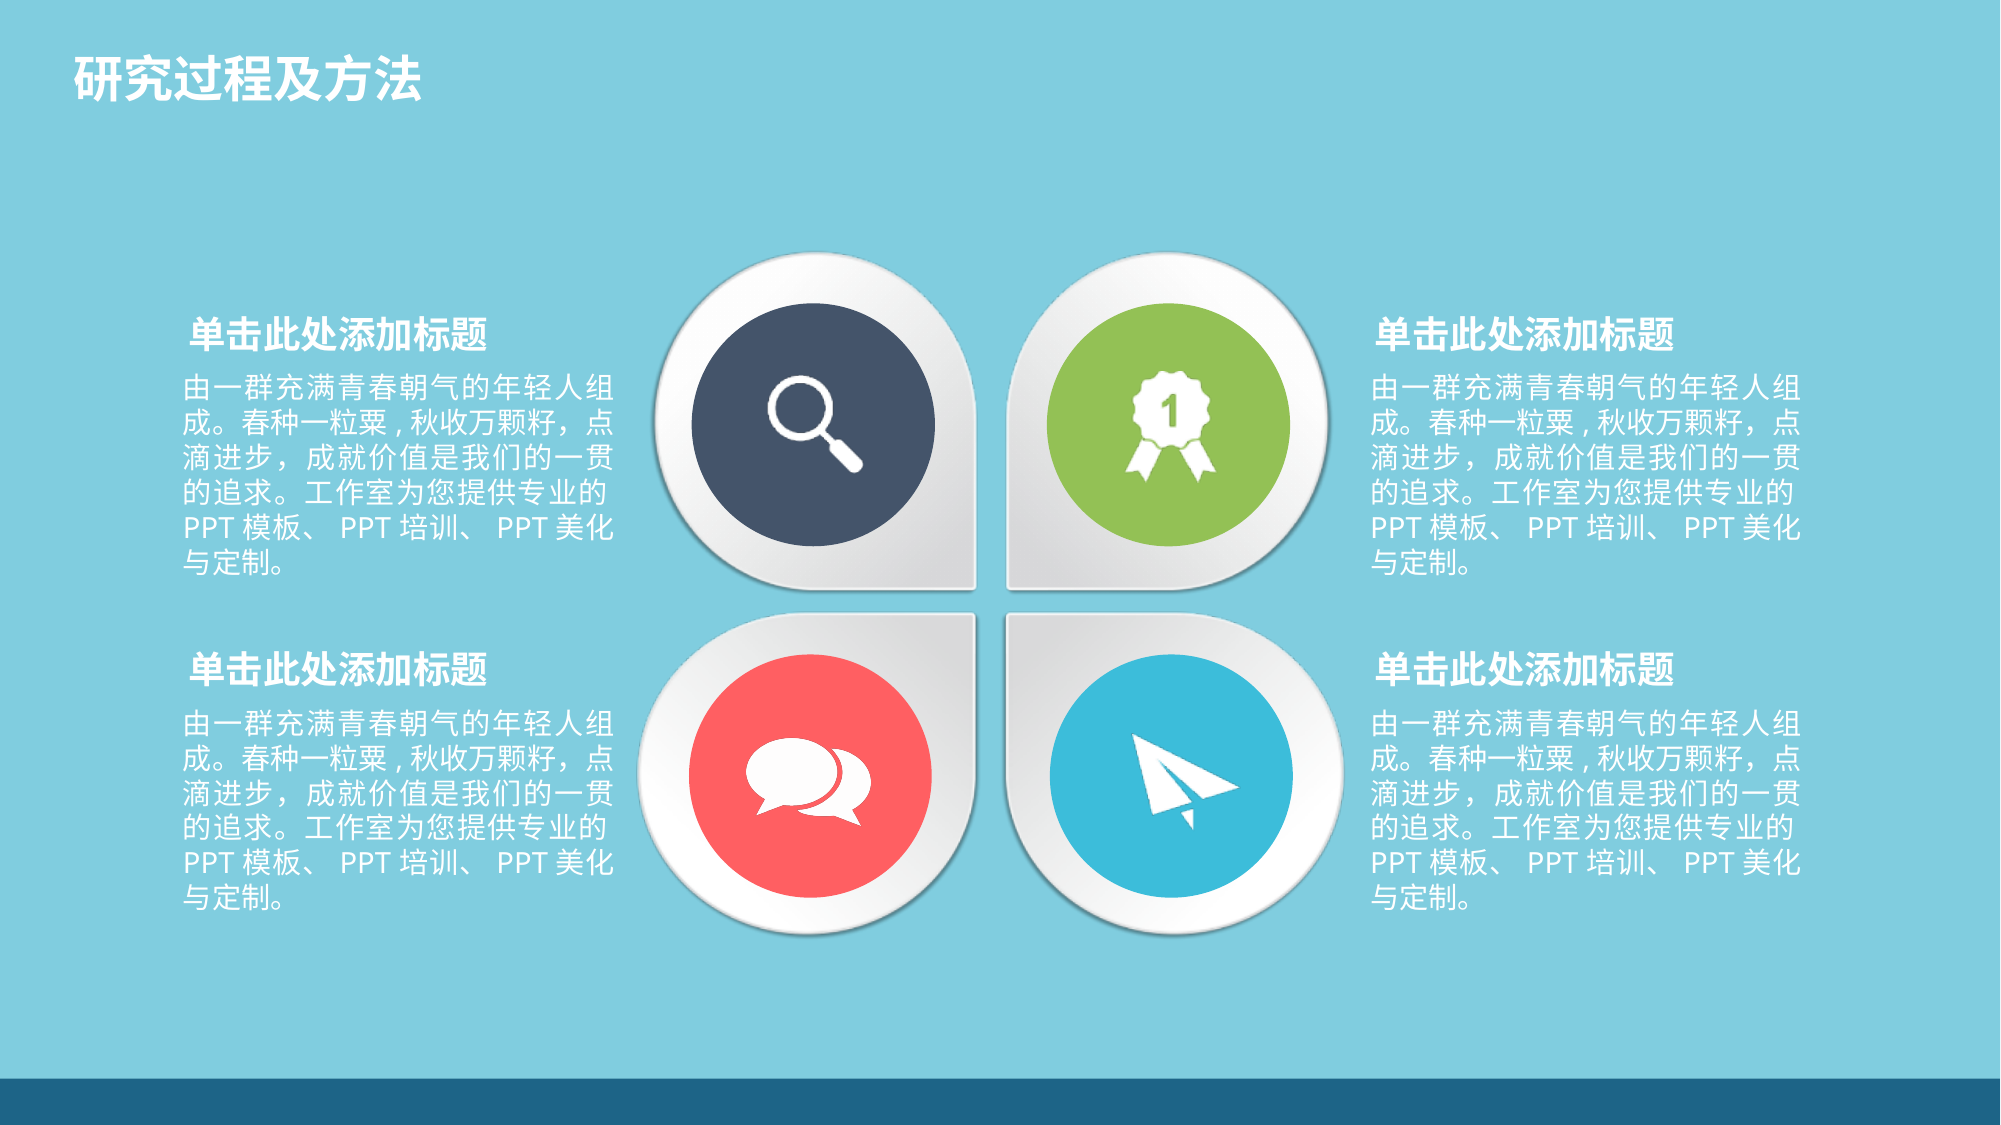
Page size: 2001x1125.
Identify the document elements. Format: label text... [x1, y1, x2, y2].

text_box 单击此处添加标题 [1360, 303, 1723, 362]
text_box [987, 598, 1356, 954]
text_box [626, 598, 987, 954]
text_box 由一群充满青春朝气的年轻人组成。春种一粒粟,秋收万颗籽，点滴进步，成就价值是我们的一贯的追求。工作室为您提供专业的PPT模板、PPT培训、PPT美化与定制。 [168, 697, 626, 923]
text_box 由一群充满青春朝气的年轻人组成。春种一粒粟,秋收万颗籽，点滴进步，成就价值是我们的一贯的追求。工作室为您提供专业的PPT模板、PPT培训、PPT美化与定制。 [1355, 362, 1817, 587]
text_box 由一群充满青春朝气的年轻人组成。春种一粒粟,秋收万颗籽，点滴进步，成就价值是我们的一贯的追求。工作室为您提供专业的PPT模板、PPT培训、PPT美化与定制。 [1356, 697, 1817, 923]
text_box 由一群充满青春朝气的年轻人组成。春种一粒粟,秋收万颗籽，点滴进步，成就价值是我们的一贯的追求。工作室为您提供专业的PPT模板、PPT培训、PPT美化与定制。 [168, 362, 630, 587]
text_box [0, 1078, 2000, 1125]
picture [0, 0, 2001, 1125]
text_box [991, 240, 1346, 598]
text_box 研究过程及方法 [58, 39, 523, 115]
text_box 单击此处添加标题 [173, 303, 536, 362]
text_box 单击此处添加标题 [1360, 638, 1723, 697]
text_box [636, 240, 991, 598]
text_box 单击此处添加标题 [173, 638, 536, 697]
